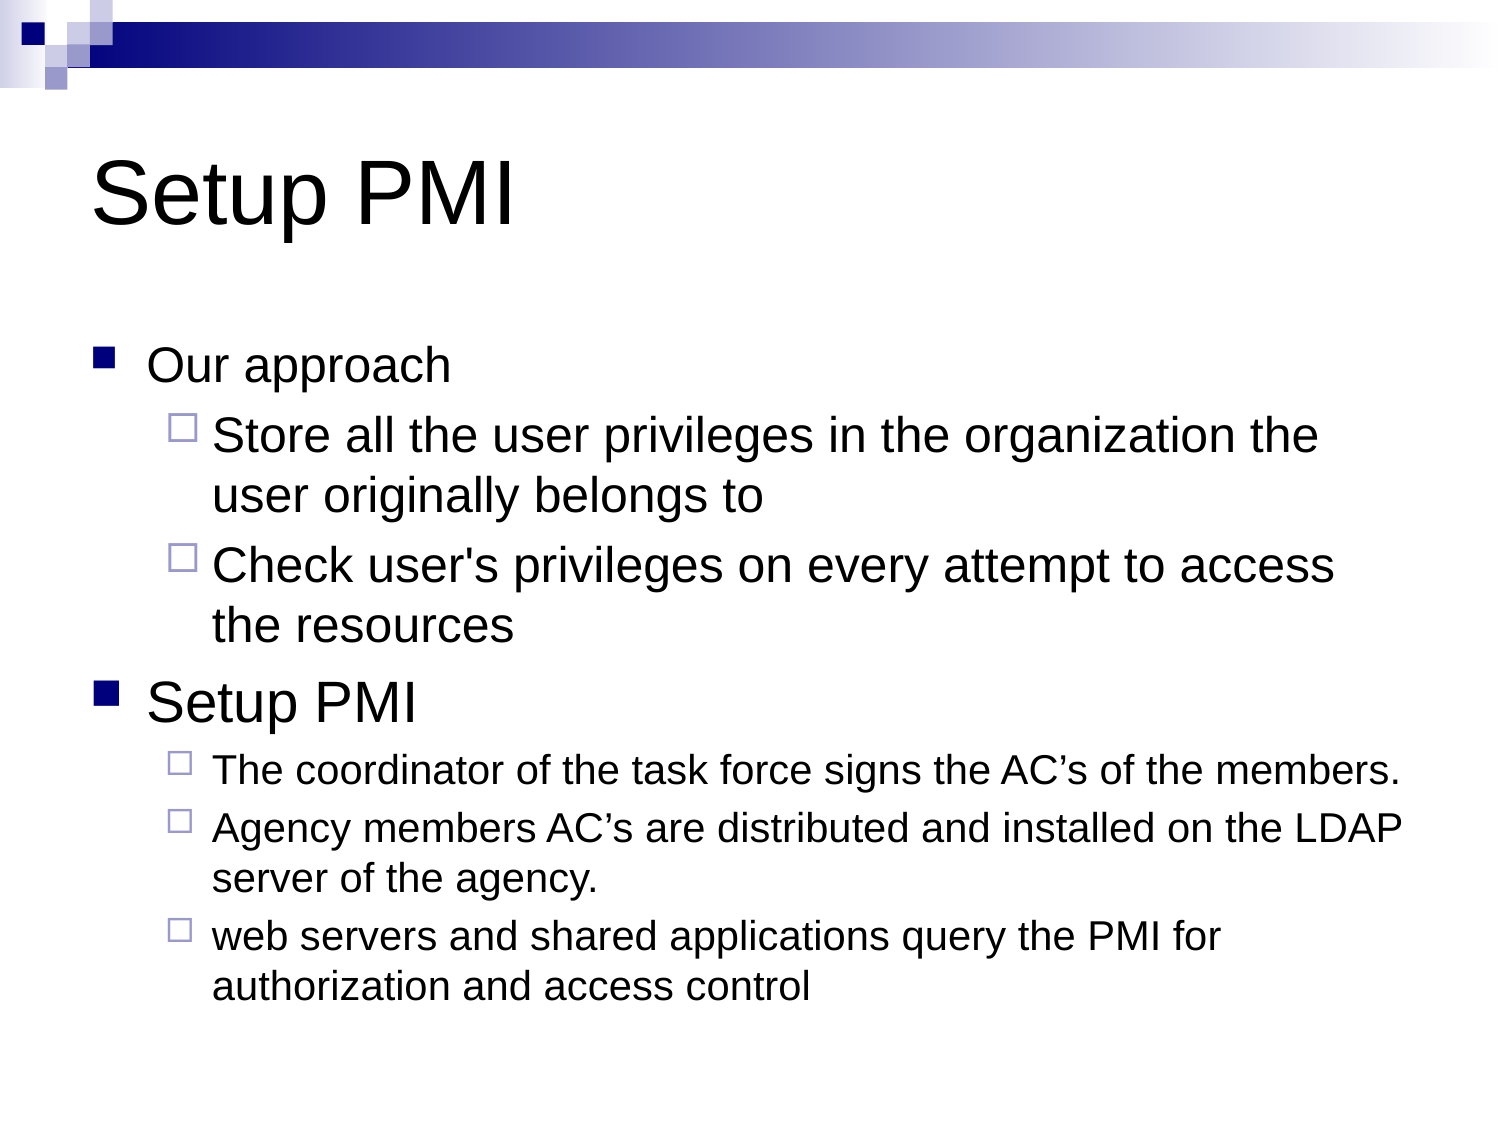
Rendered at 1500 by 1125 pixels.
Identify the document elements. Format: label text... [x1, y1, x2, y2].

title Setup PMI [74, 74, 1426, 301]
list Our approach Store all the user privileges in the organization the user originally belongs to Check user's privileges on every attempt to access the resources Setup PMI The coordinator of the task force signs the AC’s of the members. Agency members AC’s are distributed and installed on the LDAP server of the agency. web servers and shared applications query the PMI for authorization and access control [74, 324, 1426, 963]
